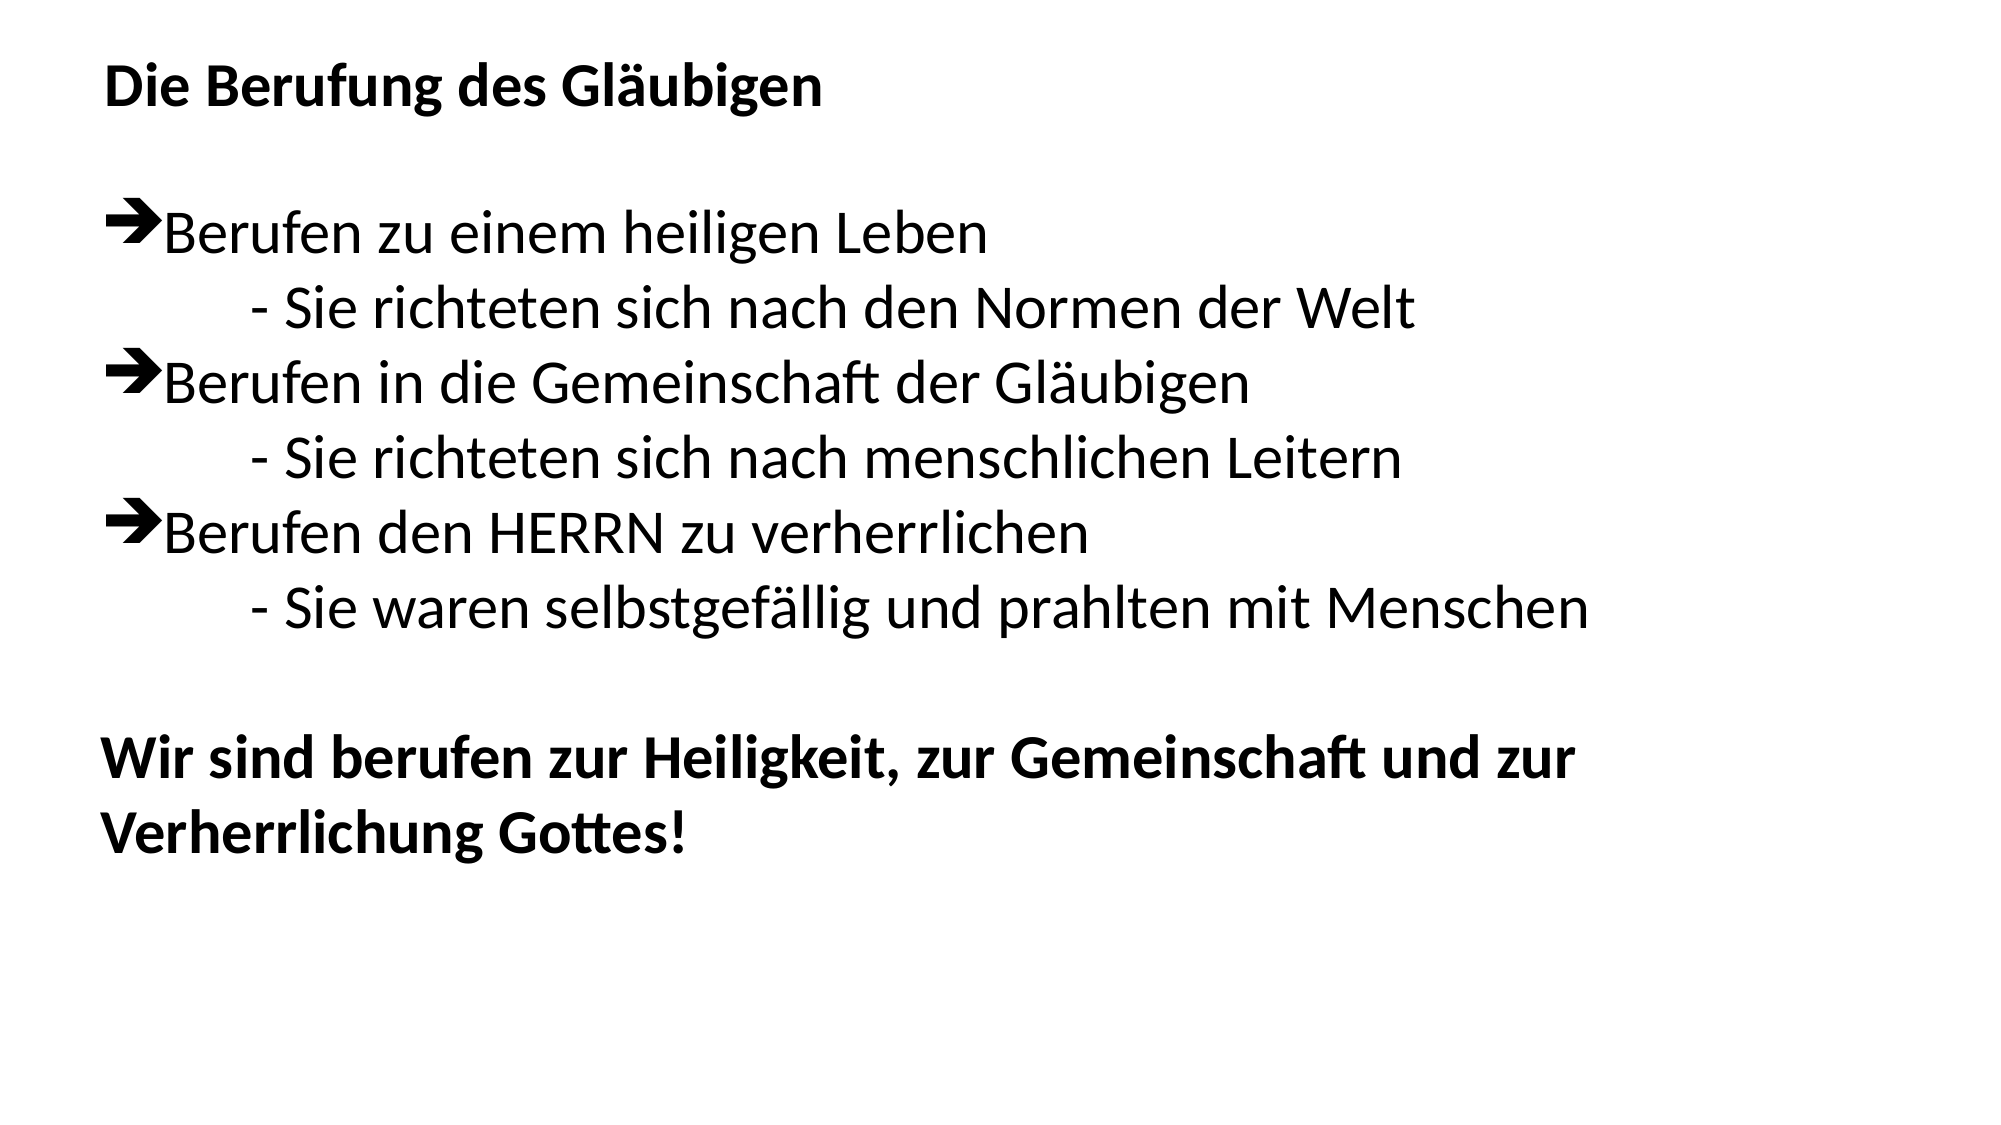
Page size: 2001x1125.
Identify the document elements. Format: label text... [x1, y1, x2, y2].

text_box Die Berufung des Gläubigen [89, 36, 840, 126]
text_box Berufen zu einem heiligen Leben - Sie richteten sich nach den Normen der Welt Berufen in die Gemeinschaft der Gläubigen - Sie richteten sich nach menschlichen Leitern Berufen den HERRN zu verherrlichen - Sie waren selbstgefällig und prahlten mit Menschen Wir sind berufen zur Heiligkeit, zur Gemeinschaft und zur Verherrlichung Gottes! [86, 183, 1896, 948]
